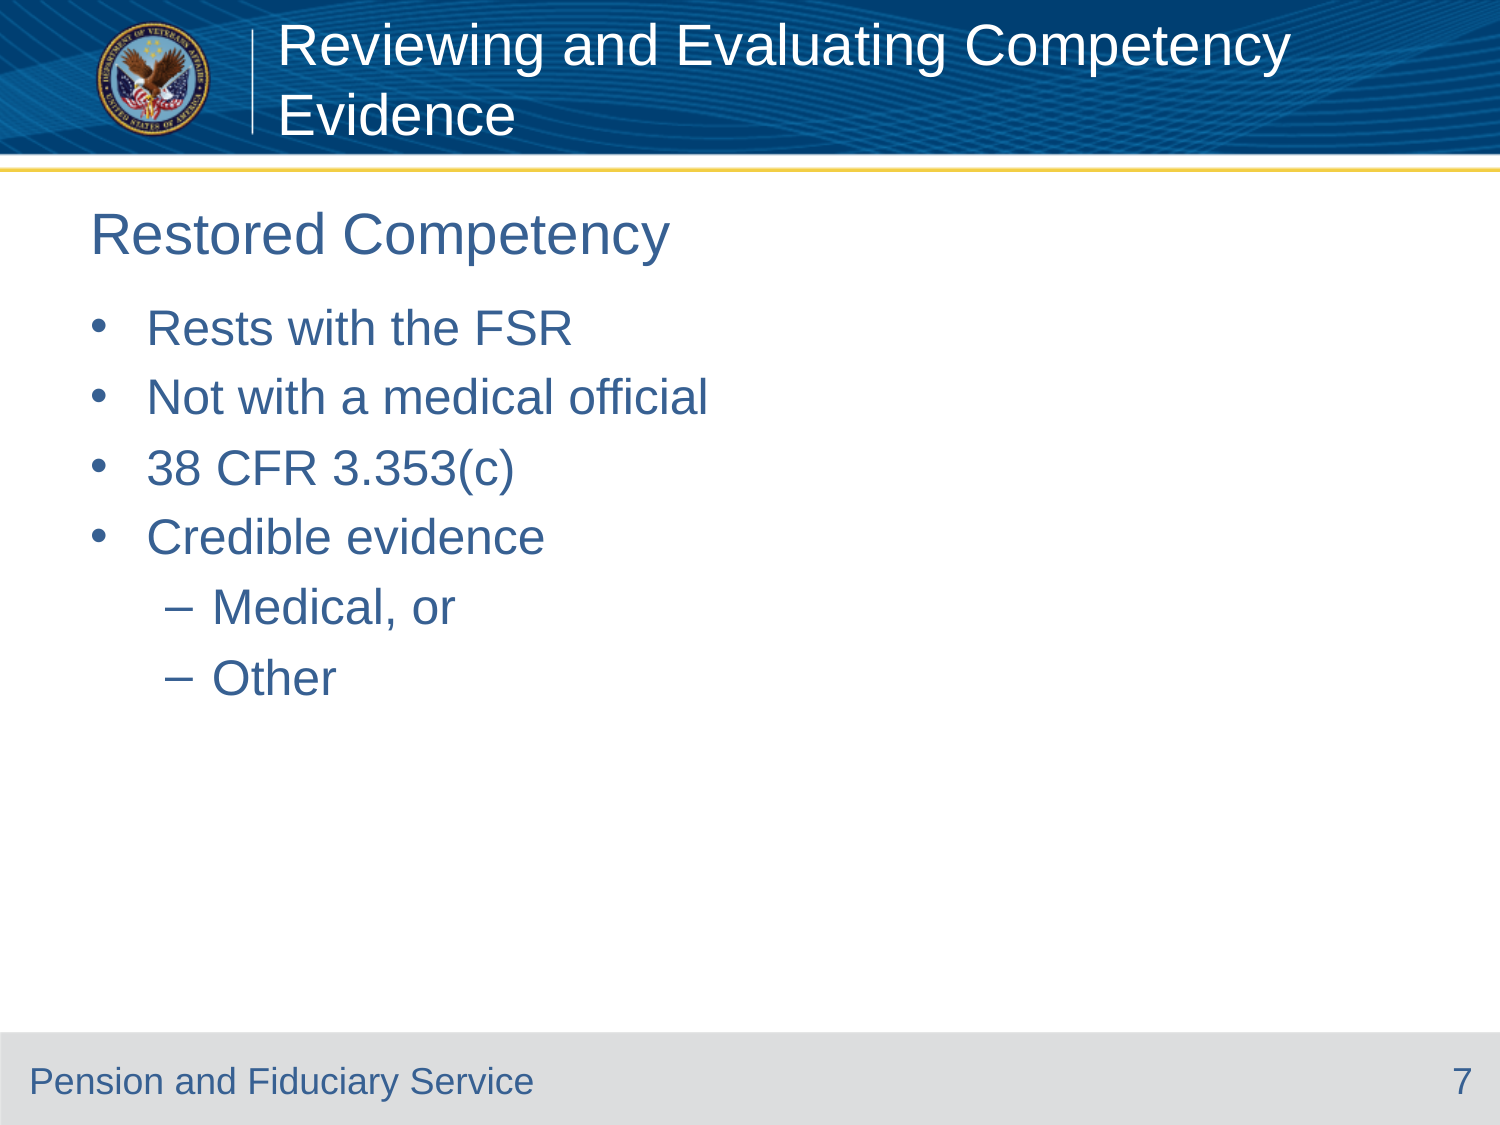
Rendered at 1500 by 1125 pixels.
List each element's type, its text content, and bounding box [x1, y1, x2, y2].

picture [0, 0, 1500, 172]
text_box Reviewing and Evaluating Competency Evidence [262, 0, 1500, 155]
slide_number 7 [1137, 1050, 1488, 1110]
title Restored Competency [75, 200, 1250, 263]
picture [0, 1032, 1500, 1125]
list Rests with the FSR Not with a medical official 38 CFR 3.353(c) Credible evidence Medical, or Other [75, 287, 1425, 1005]
